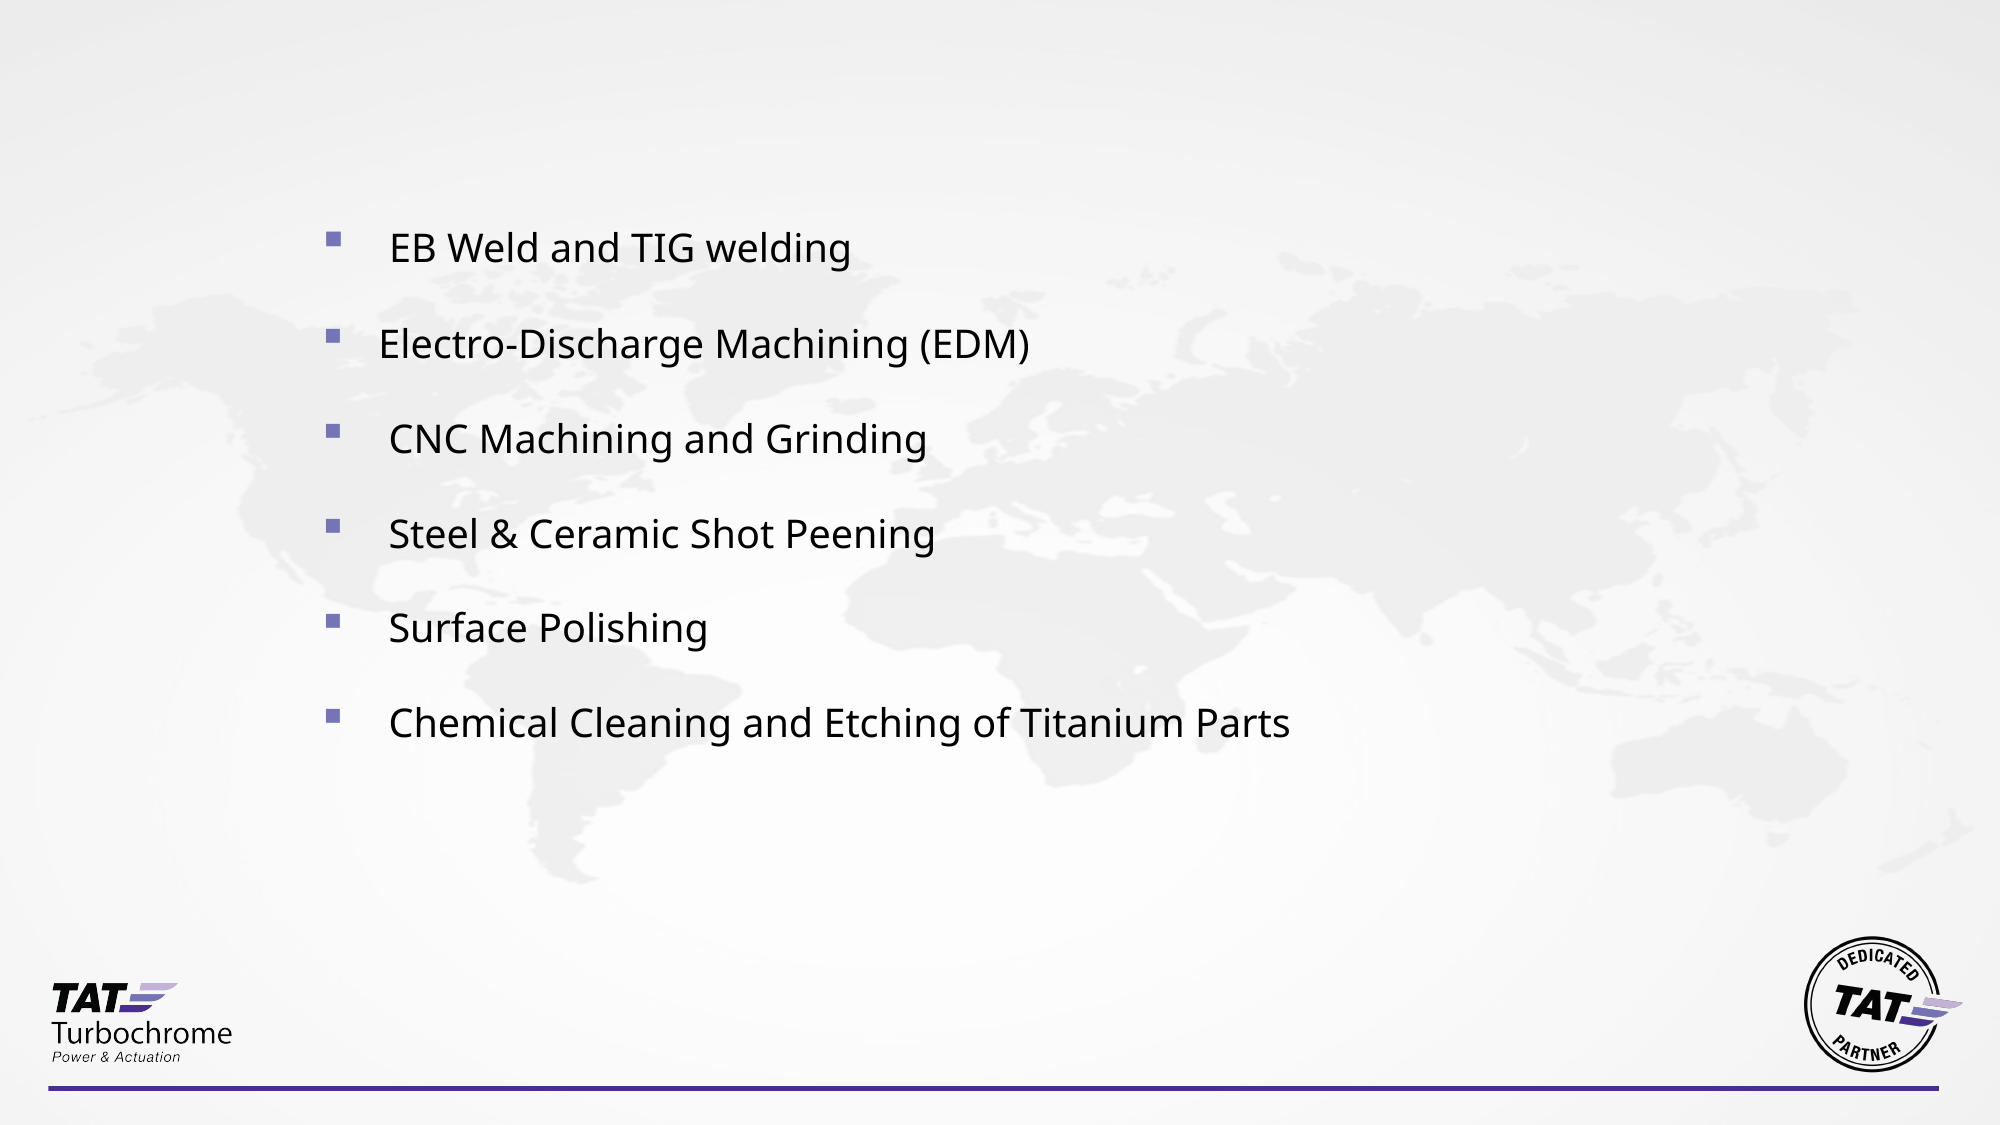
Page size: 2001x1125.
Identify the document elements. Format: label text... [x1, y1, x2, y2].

text_box EB Weld and TIG welding Electro-Discharge Machining (EDM) CNC Machining and Grinding Steel & Ceramic Shot Peening Surface Polishing Chemical Cleaning and Etching of Titanium Parts [232, 163, 1320, 754]
picture [48, 956, 235, 1086]
picture [1572, 623, 2001, 1125]
